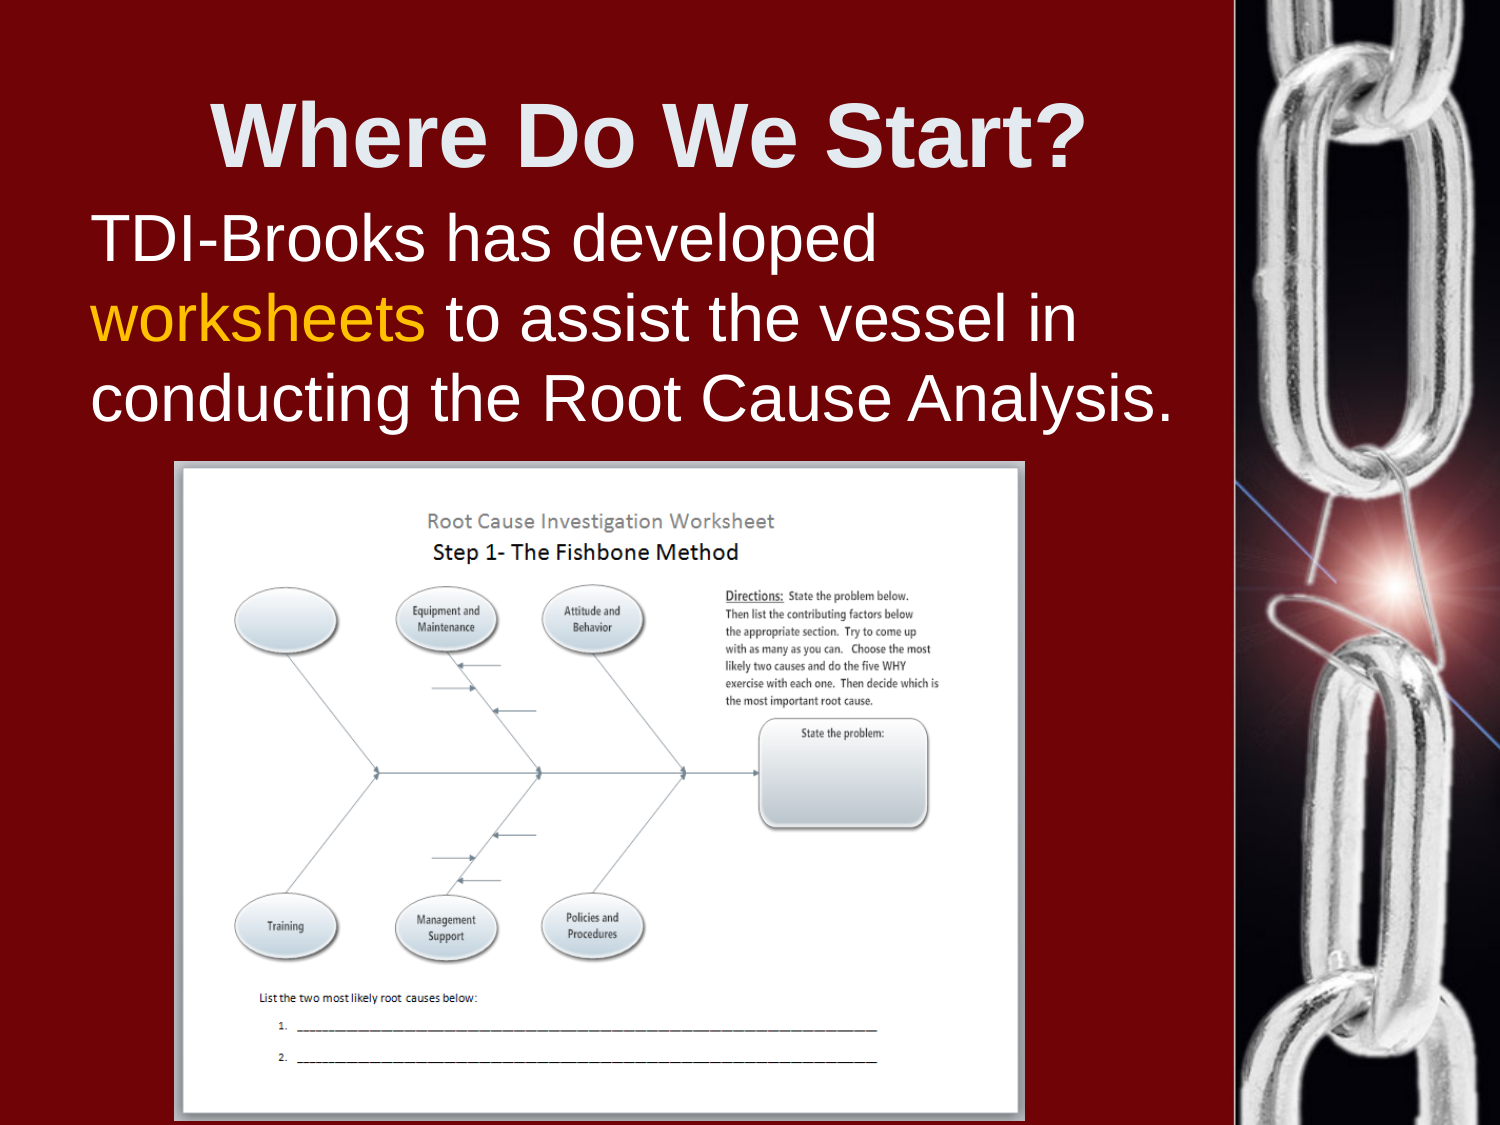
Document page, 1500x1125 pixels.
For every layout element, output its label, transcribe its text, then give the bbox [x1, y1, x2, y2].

picture [0, 0, 1500, 1125]
title Where Do We Start? [75, 50, 1225, 187]
list TDI-Brooks has developed worksheets to assist the vessel in conducting the Root Cause Analysis. [75, 187, 1225, 450]
